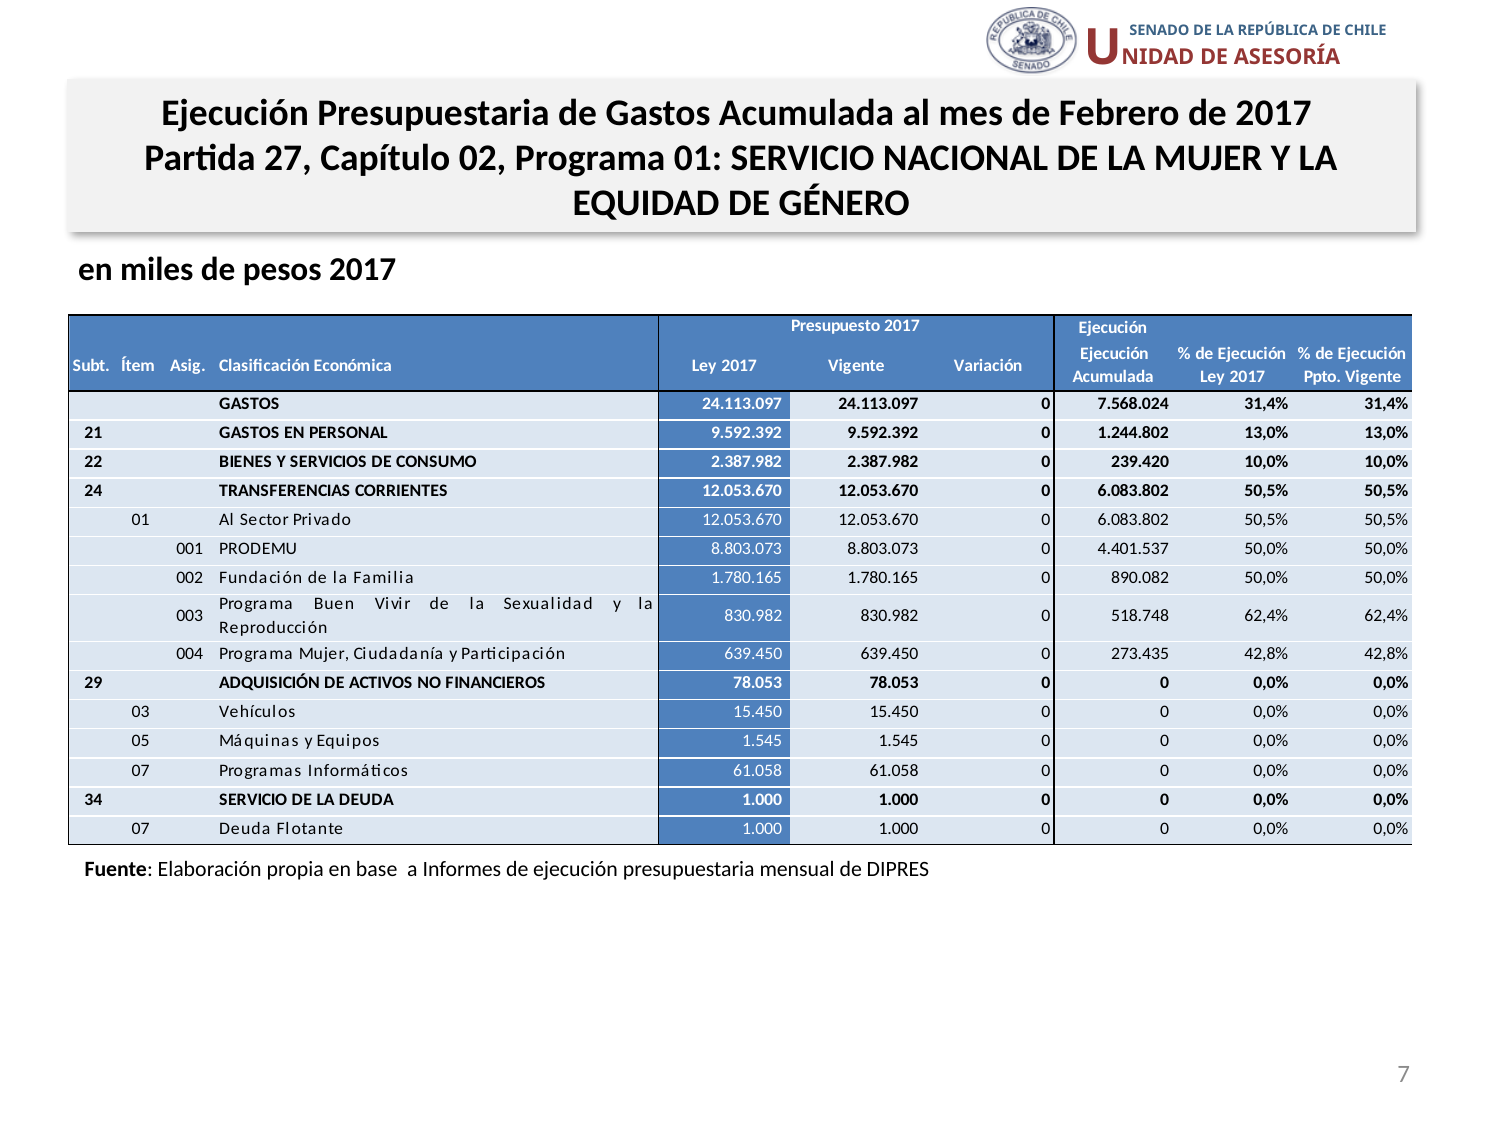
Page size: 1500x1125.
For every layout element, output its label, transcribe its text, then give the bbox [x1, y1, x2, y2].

picture [67, 314, 1414, 847]
slide_number 7 [1074, 1042, 1425, 1103]
picture [986, 7, 1079, 76]
text_box Ejecución Presupuestaria de Gastos Acumulada al mes de Febrero de 2017 Partida 27, Capítulo 02, Programa 01: SERVICIO NACIONAL DE LA MUJER Y LA EQUIDAD DE GÉNERO [67, 79, 1415, 231]
text_box en miles de pesos 2017 [63, 239, 1414, 315]
footer Fuente: Elaboración propia en base a Informes de ejecución presupuestaria mensual de DIPRES [69, 846, 1449, 907]
